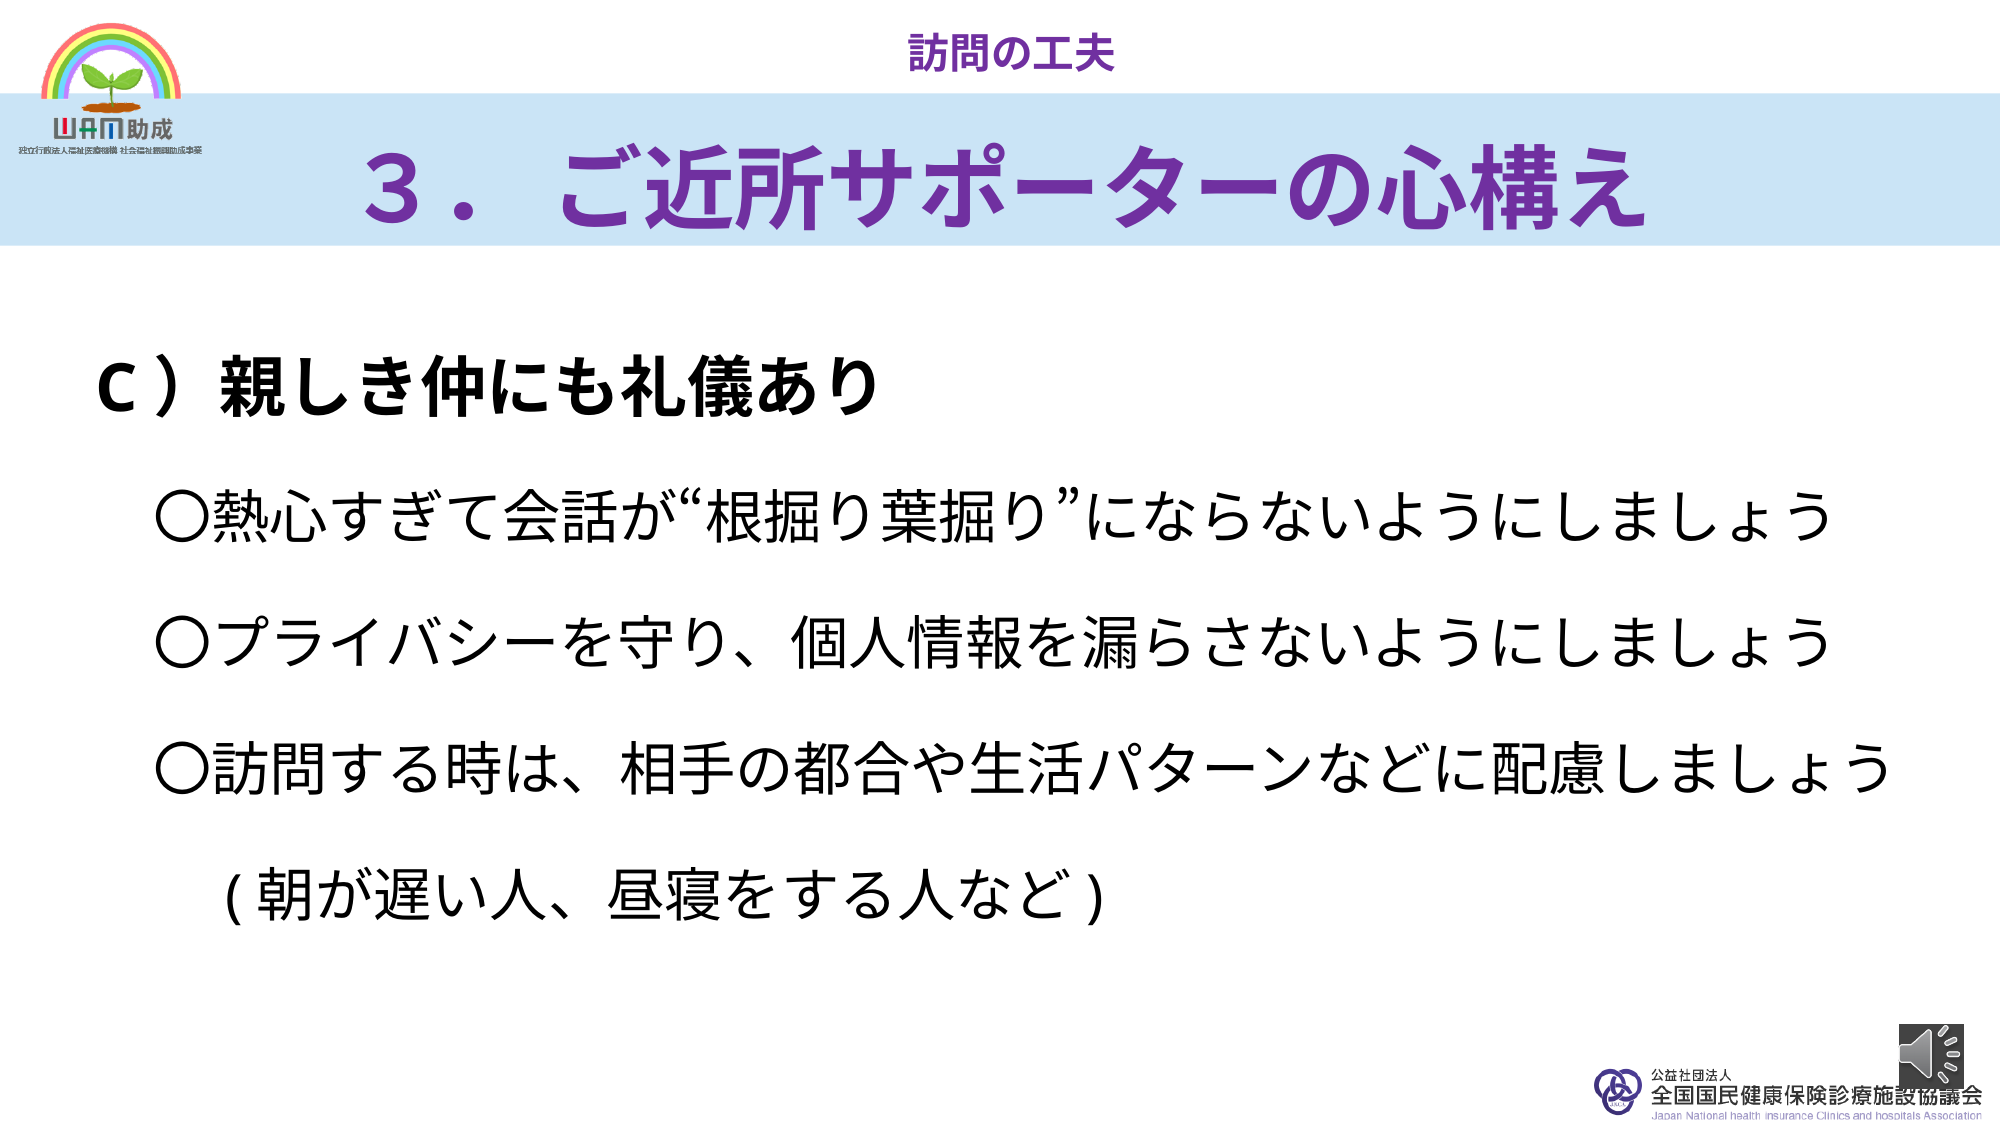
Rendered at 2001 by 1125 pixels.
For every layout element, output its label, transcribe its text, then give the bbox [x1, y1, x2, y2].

picture [7, 16, 213, 161]
title ３． ご近所サポーターの心構え [0, 93, 2000, 246]
text_box C）親しき仲にも礼儀あり 〇熱心すぎて会話が“根掘り葉掘り”にならないようにしましょう 〇プライバシーを守り、個人情報を漏らさないようにしましょう 〇訪問する時は、相手の都合や生活パターンなどに配慮しましょう (朝が遅い人、昼寝をする人など) [79, 297, 1962, 937]
text_box 訪問の工夫 [870, 5, 1154, 89]
picture [1594, 1022, 1982, 1120]
